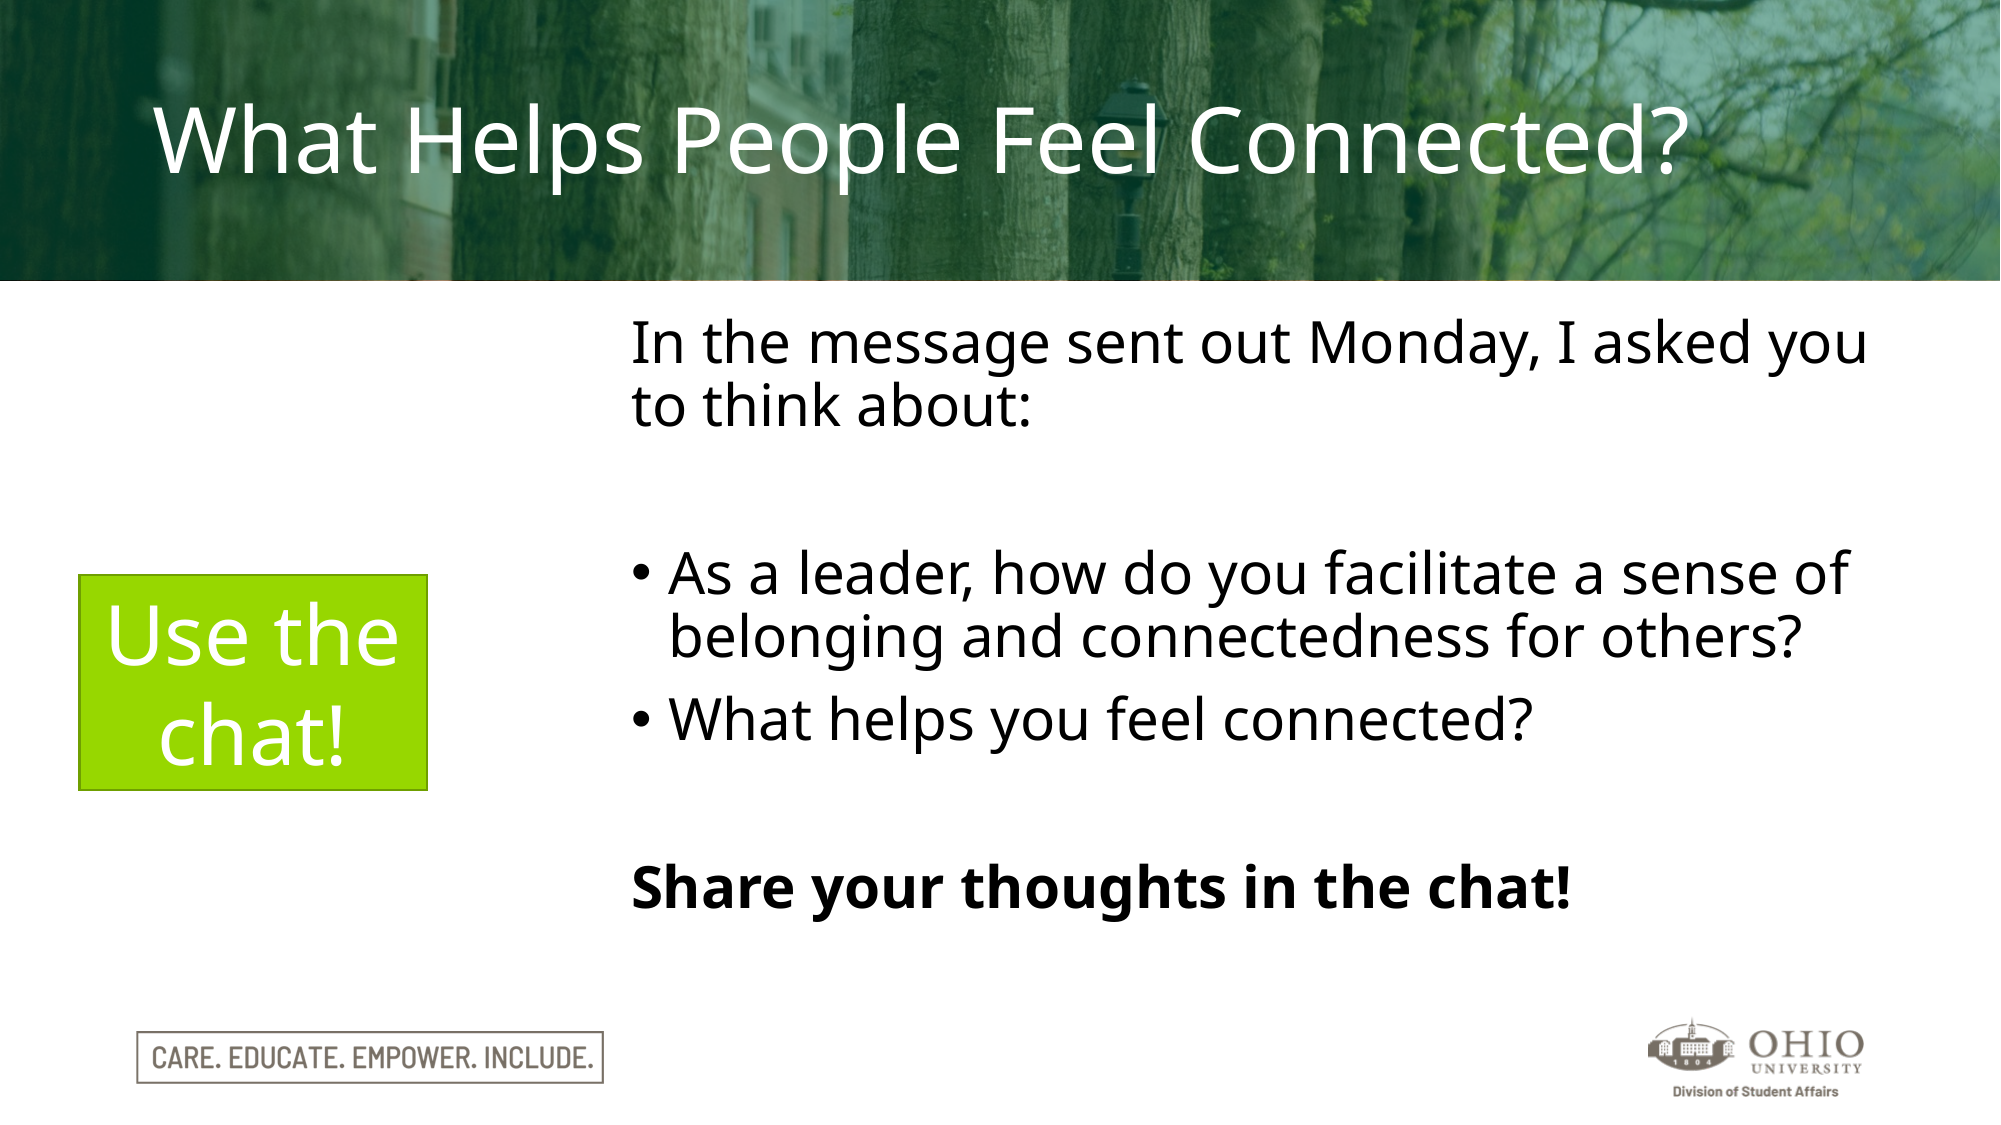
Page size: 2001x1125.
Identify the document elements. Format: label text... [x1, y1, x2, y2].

title What Helps People Feel Connected? [137, 59, 1863, 227]
picture [136, 1031, 604, 1084]
list In the message sent out Monday, I asked you to think about: As a leader, how do you facilitate a sense of belonging and connectedness for others? What helps you feel connected? Share your thoughts in the chat! [615, 306, 1931, 974]
picture [1648, 1016, 1864, 1097]
text_box Use the chat! [78, 574, 428, 791]
